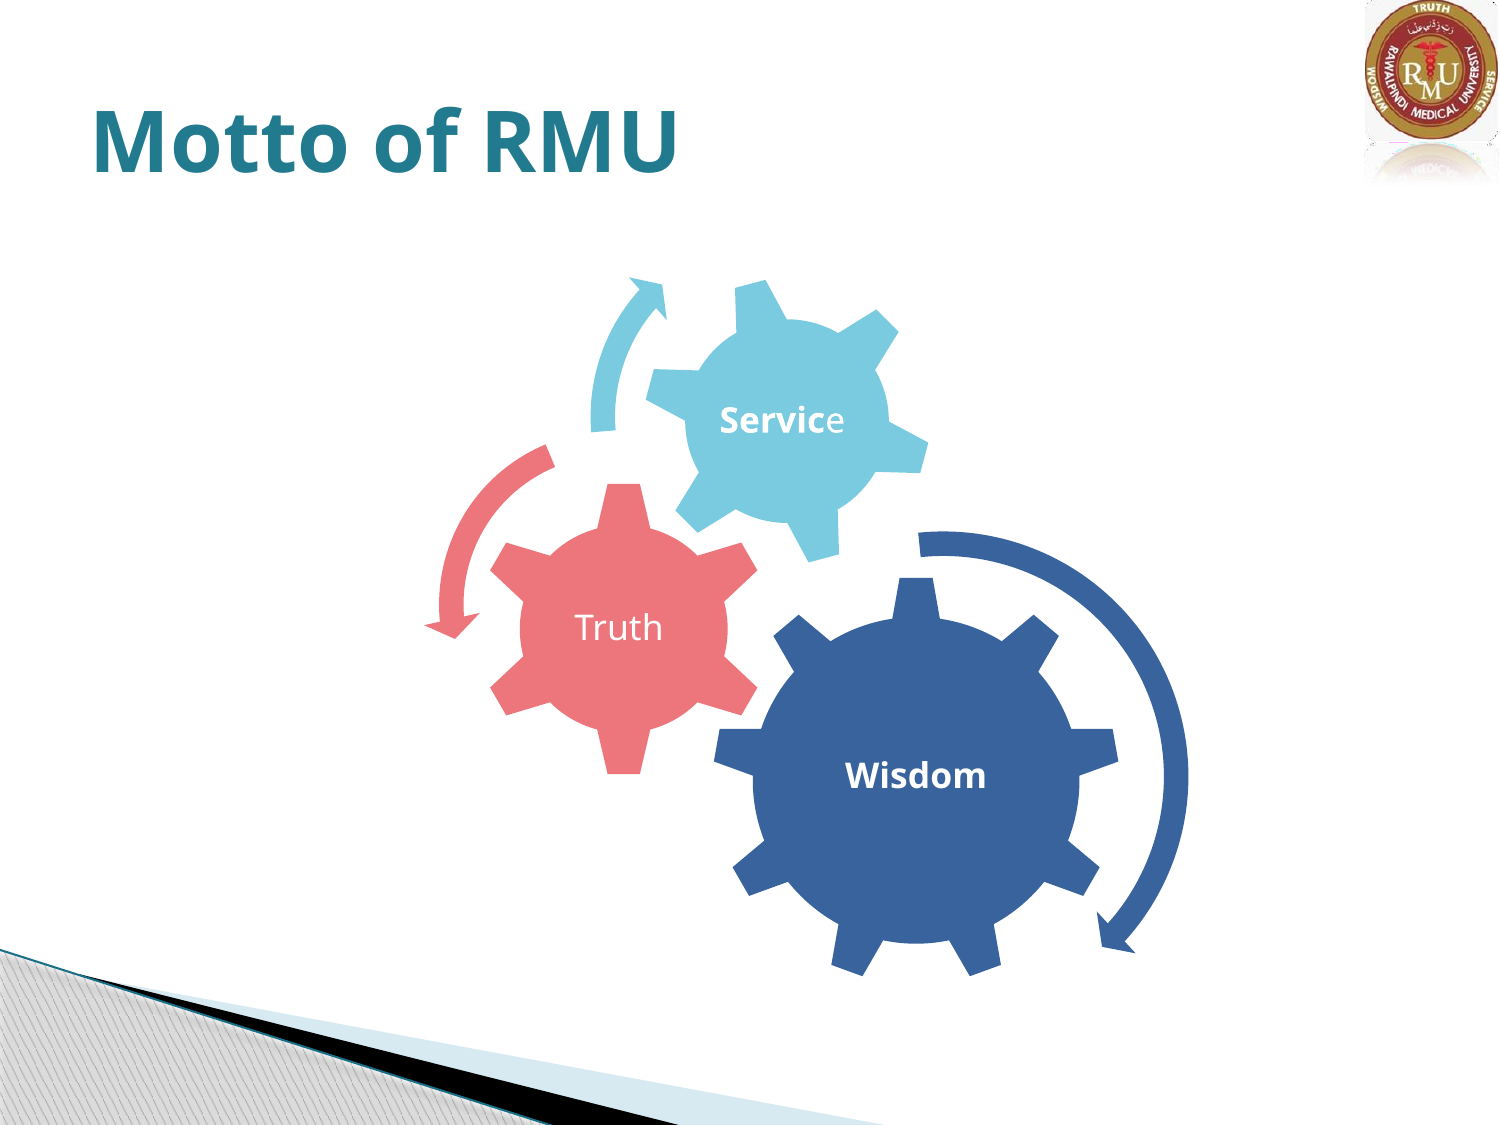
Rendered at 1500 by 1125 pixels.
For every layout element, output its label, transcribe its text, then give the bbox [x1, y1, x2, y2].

title Motto of RMU [75, 45, 1356, 233]
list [74, 242, 1426, 986]
picture [1362, 0, 1500, 285]
